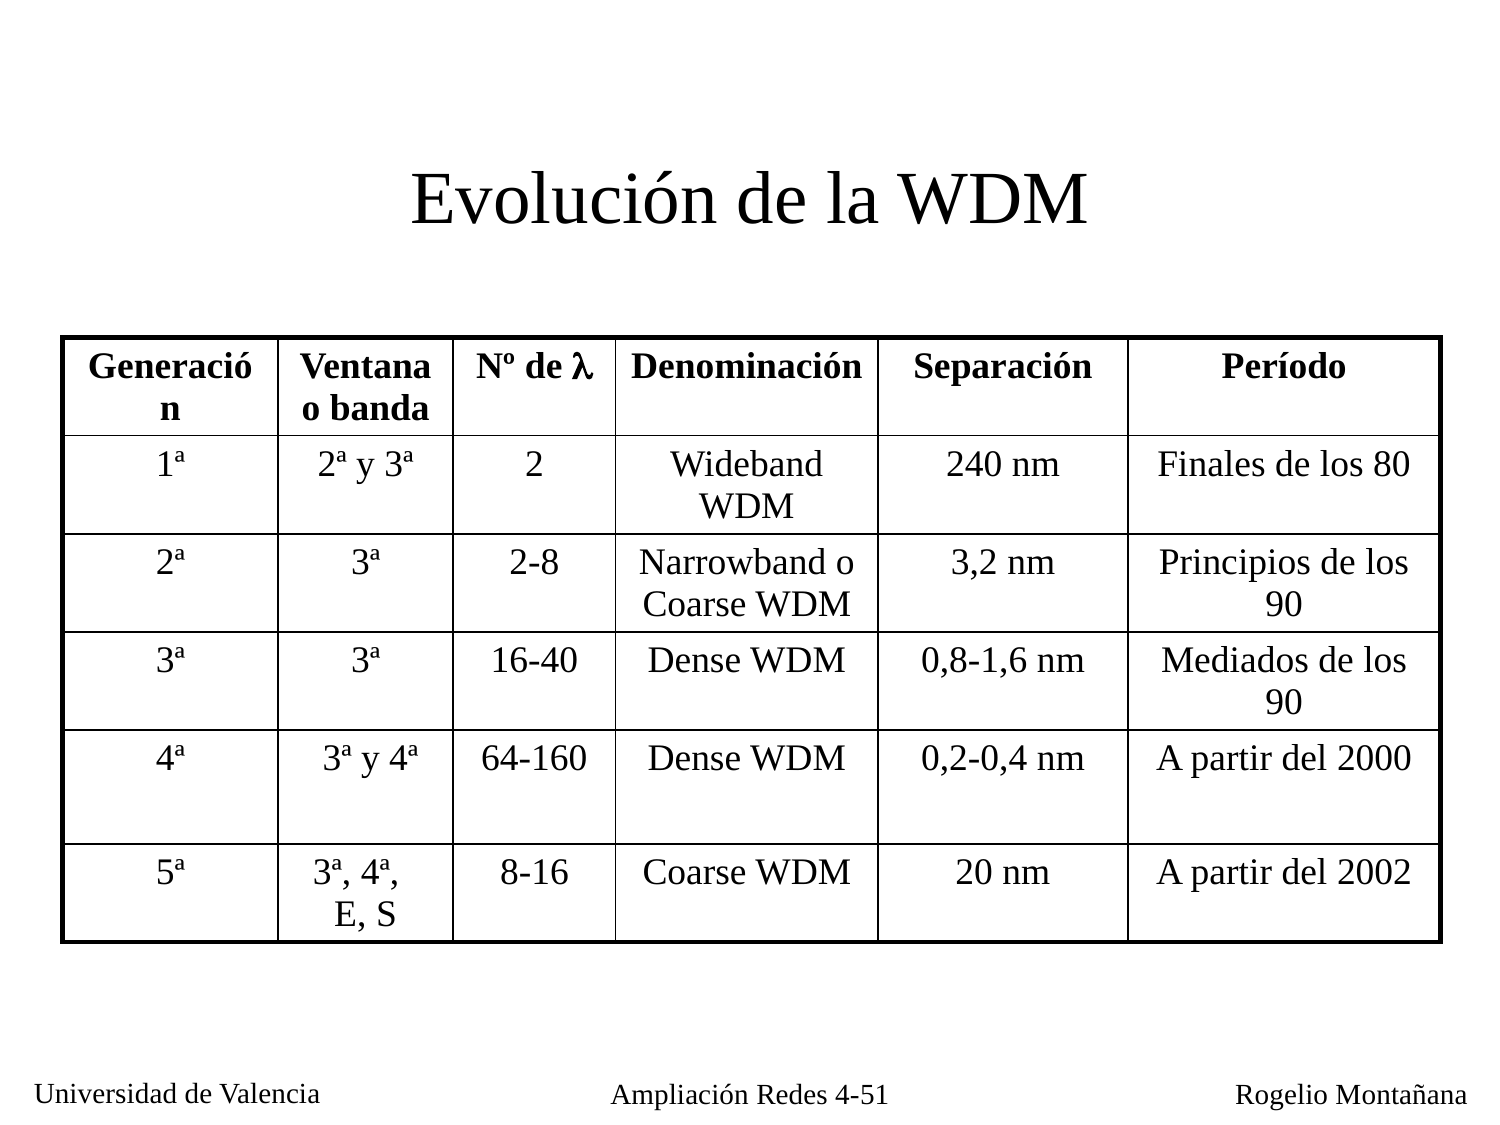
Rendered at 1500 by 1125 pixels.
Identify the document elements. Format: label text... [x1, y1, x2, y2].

slide_number Ampliación Redes 4-51 [584, 1067, 916, 1116]
table_cell 3,2 nm [879, 535, 1127, 631]
table_cell 2ª [65, 535, 277, 631]
table_header Denominación [616, 340, 877, 435]
table_cell 5ª [65, 845, 277, 940]
table_cell A partir del 2000 [1129, 731, 1438, 843]
table_cell Dense WDM [616, 633, 877, 729]
table_header Ventana o banda [279, 340, 452, 435]
title Evolución de la WDM [112, 99, 1388, 288]
table_cell 3ª [279, 535, 452, 631]
table_cell 64-160 [454, 731, 615, 843]
table_cell 3ª [65, 633, 277, 729]
table_cell 20 nm [879, 845, 1127, 940]
table_cell 1ª [65, 436, 277, 533]
table_cell 4ª [65, 731, 277, 843]
table_header Nº de  [454, 340, 615, 435]
table_cell 3ª [279, 633, 452, 729]
table_cell 3ª y 4ª [279, 731, 452, 843]
table_cell 8-16 [454, 845, 615, 940]
table_cell 2-8 [454, 535, 615, 631]
table_cell Wideband WDM [616, 436, 877, 533]
table_cell Finales de los 80 [1129, 436, 1438, 533]
table_cell 0,2-0,4 nm [879, 731, 1127, 843]
table_cell A partir del 2002 [1129, 845, 1438, 940]
table_cell 16-40 [454, 633, 615, 729]
table_header Separación [879, 340, 1127, 435]
table_cell Coarse WDM [616, 845, 877, 940]
table_cell Narrowband o Coarse WDM [616, 535, 877, 631]
table_cell 3ª, 4ª, E, S [279, 845, 452, 940]
table_cell Dense WDM [616, 731, 877, 843]
table_cell Mediados de los 90 [1129, 633, 1438, 729]
table_header Período [1129, 340, 1438, 435]
table_cell 2 [454, 436, 615, 533]
table_cell 240 nm [879, 436, 1127, 533]
table_cell 2ª y 3ª [279, 436, 452, 533]
table_cell 0,8-1,6 nm [879, 633, 1127, 729]
table_cell Principios de los 90 [1129, 535, 1438, 631]
table_header Generación [65, 340, 277, 435]
